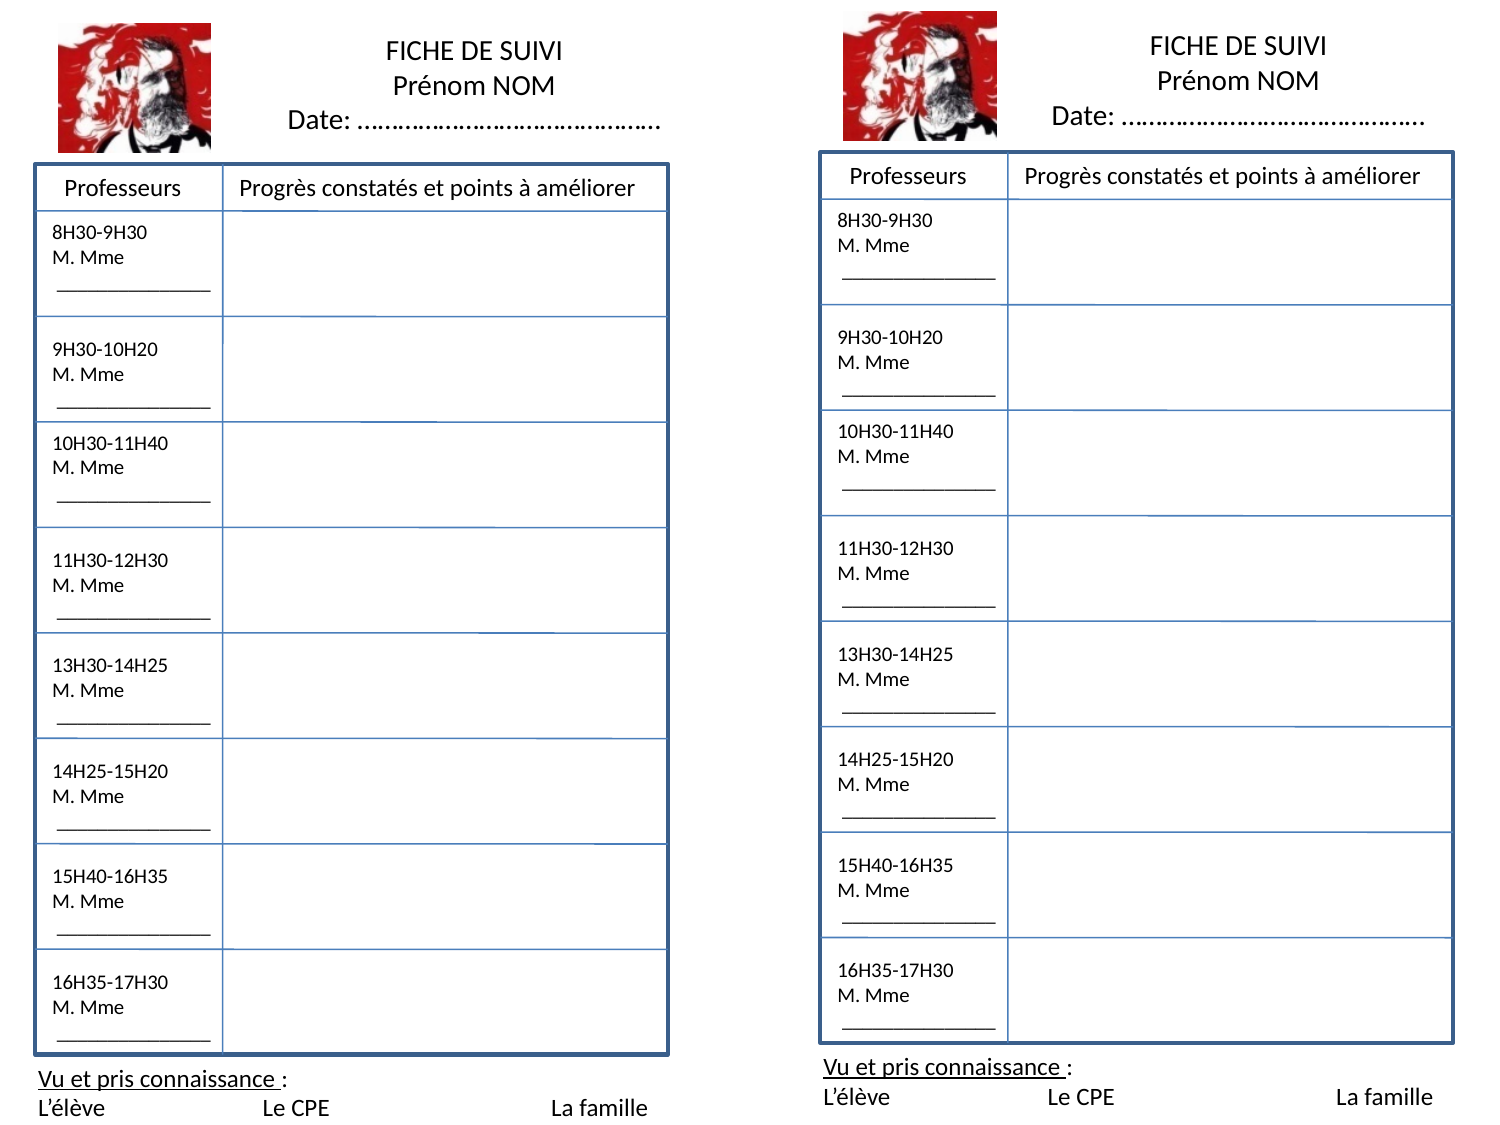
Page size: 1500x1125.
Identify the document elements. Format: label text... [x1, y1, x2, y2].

text_box 13H30-14H25 M. Mme _______________ [37, 644, 226, 735]
text_box Progrès constatés et points à améliorer [1009, 152, 1437, 198]
text_box 8H30-9H30 M. Mme _______________ [822, 199, 1011, 289]
text_box Vu et pris connaissance : L’élève Le CPE La famille [23, 1054, 680, 1125]
text_box Professeurs [46, 164, 200, 209]
text_box Vu et pris connaissance : L’élève Le CPE La famille [808, 1042, 1465, 1125]
text_box FICHE DE SUIVI Prénom NOM Date: ……………………………………… [269, 23, 680, 143]
text_box 14H25-15H20 M. Mme _______________ [37, 750, 226, 840]
text_box 13H30-14H25 M. Mme _______________ [822, 632, 1011, 723]
picture [58, 23, 212, 153]
text_box 16H35-17H30 M. Mme _______________ [822, 949, 1011, 1039]
text_box 16H35-17H30 M. Mme _______________ [37, 960, 226, 1051]
text_box 11H30-12H30 M. Mme _______________ [37, 539, 226, 629]
text_box 11H30-12H30 M. Mme _______________ [822, 527, 1011, 618]
text_box Professeurs [832, 152, 985, 198]
text_box [33, 162, 670, 1054]
text_box 10H30-11H40 M. Mme _______________ [822, 410, 1011, 500]
text_box 14H25-15H20 M. Mme _______________ [822, 738, 1011, 828]
text_box [818, 150, 1455, 1042]
picture [843, 11, 997, 141]
text_box Progrès constatés et points à améliorer [224, 164, 652, 209]
text_box 9H30-10H20 M. Mme _______________ [822, 316, 1011, 407]
text_box 10H30-11H40 M. Mme _______________ [37, 421, 226, 512]
text_box 8H30-9H30 M. Mme _______________ [37, 210, 226, 301]
text_box 15H40-16H35 M. Mme _______________ [37, 855, 226, 946]
text_box FICHE DE SUIVI Prénom NOM Date: ……………………………………… [1033, 19, 1444, 139]
text_box 9H30-10H20 M. Mme _______________ [37, 328, 226, 418]
text_box 15H40-16H35 M. Mme _______________ [822, 843, 1011, 934]
